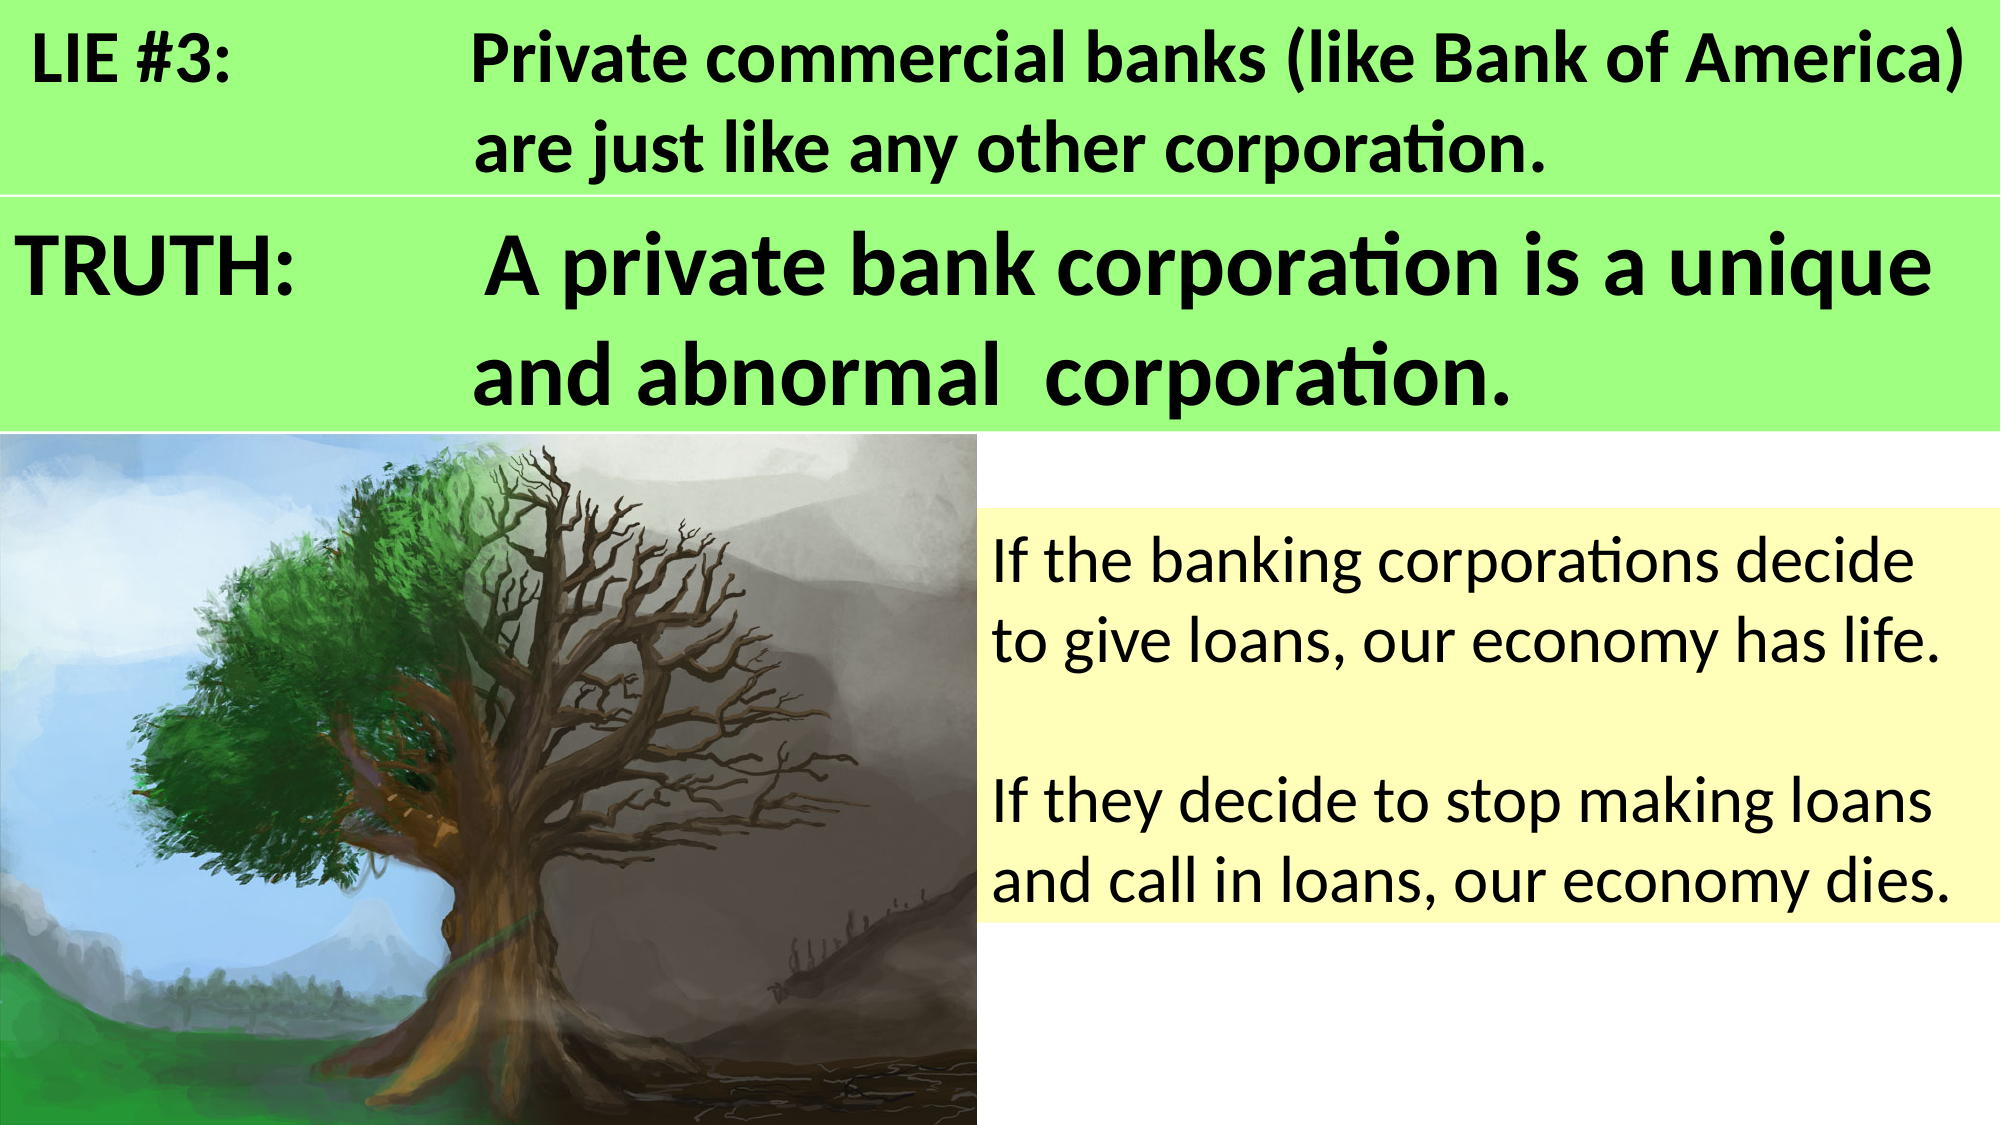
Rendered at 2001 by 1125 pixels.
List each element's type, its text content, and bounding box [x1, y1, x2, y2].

picture [0, 434, 977, 1125]
text_box TRUTH: A private bank corporation is a unique and abnormal corporation. [0, 196, 2000, 432]
text_box LIE #3: Private commercial banks (like Bank of America) are just like any other corporation. [0, 0, 2000, 195]
text_box If the banking corporations decide to give loans, our economy has life. If they decide to stop making loans and call in loans, our economy dies. [977, 508, 2000, 923]
